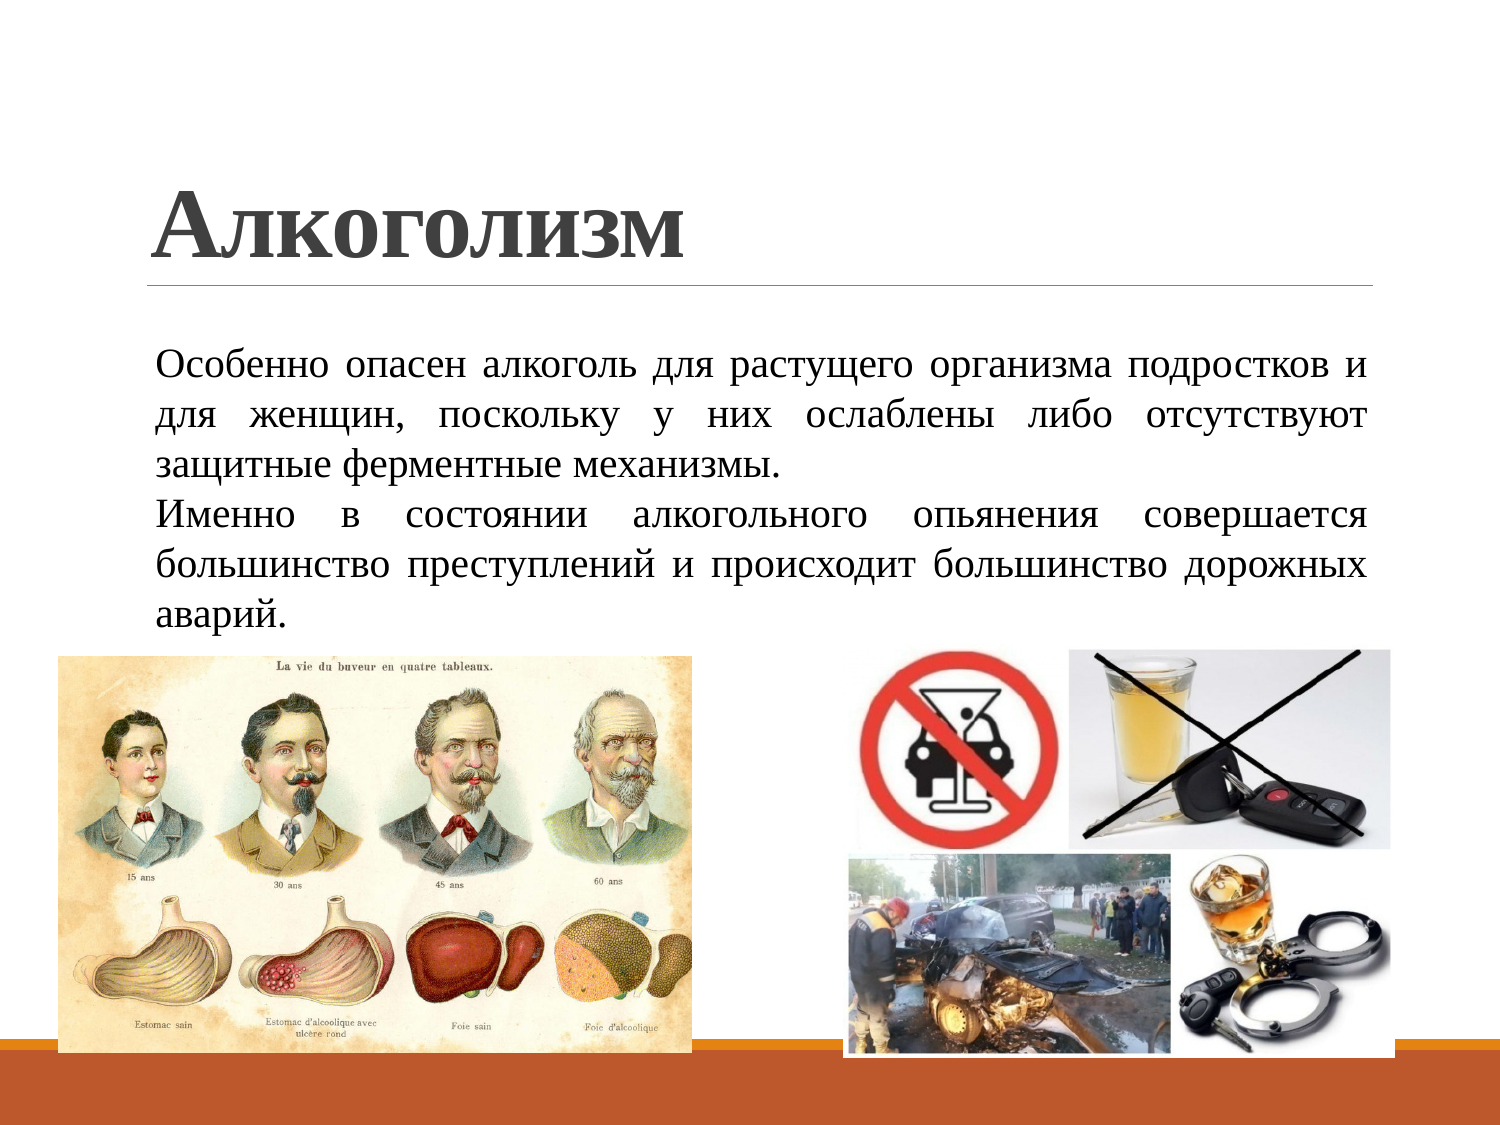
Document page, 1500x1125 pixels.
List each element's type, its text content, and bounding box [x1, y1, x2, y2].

text_box Особенно опасен алкоголь для растущего организма подростков и для женщин, поскольку у них ослаблены либо отсутствуют защитные ферментные механизмы. Именно в состоянии алкогольного опьянения совершается большинство преступлений и происходит большинство дорожных аварий. [139, 327, 1384, 644]
picture [57, 655, 692, 1054]
picture [843, 643, 1396, 1059]
title Алкоголизм [135, 47, 1373, 285]
